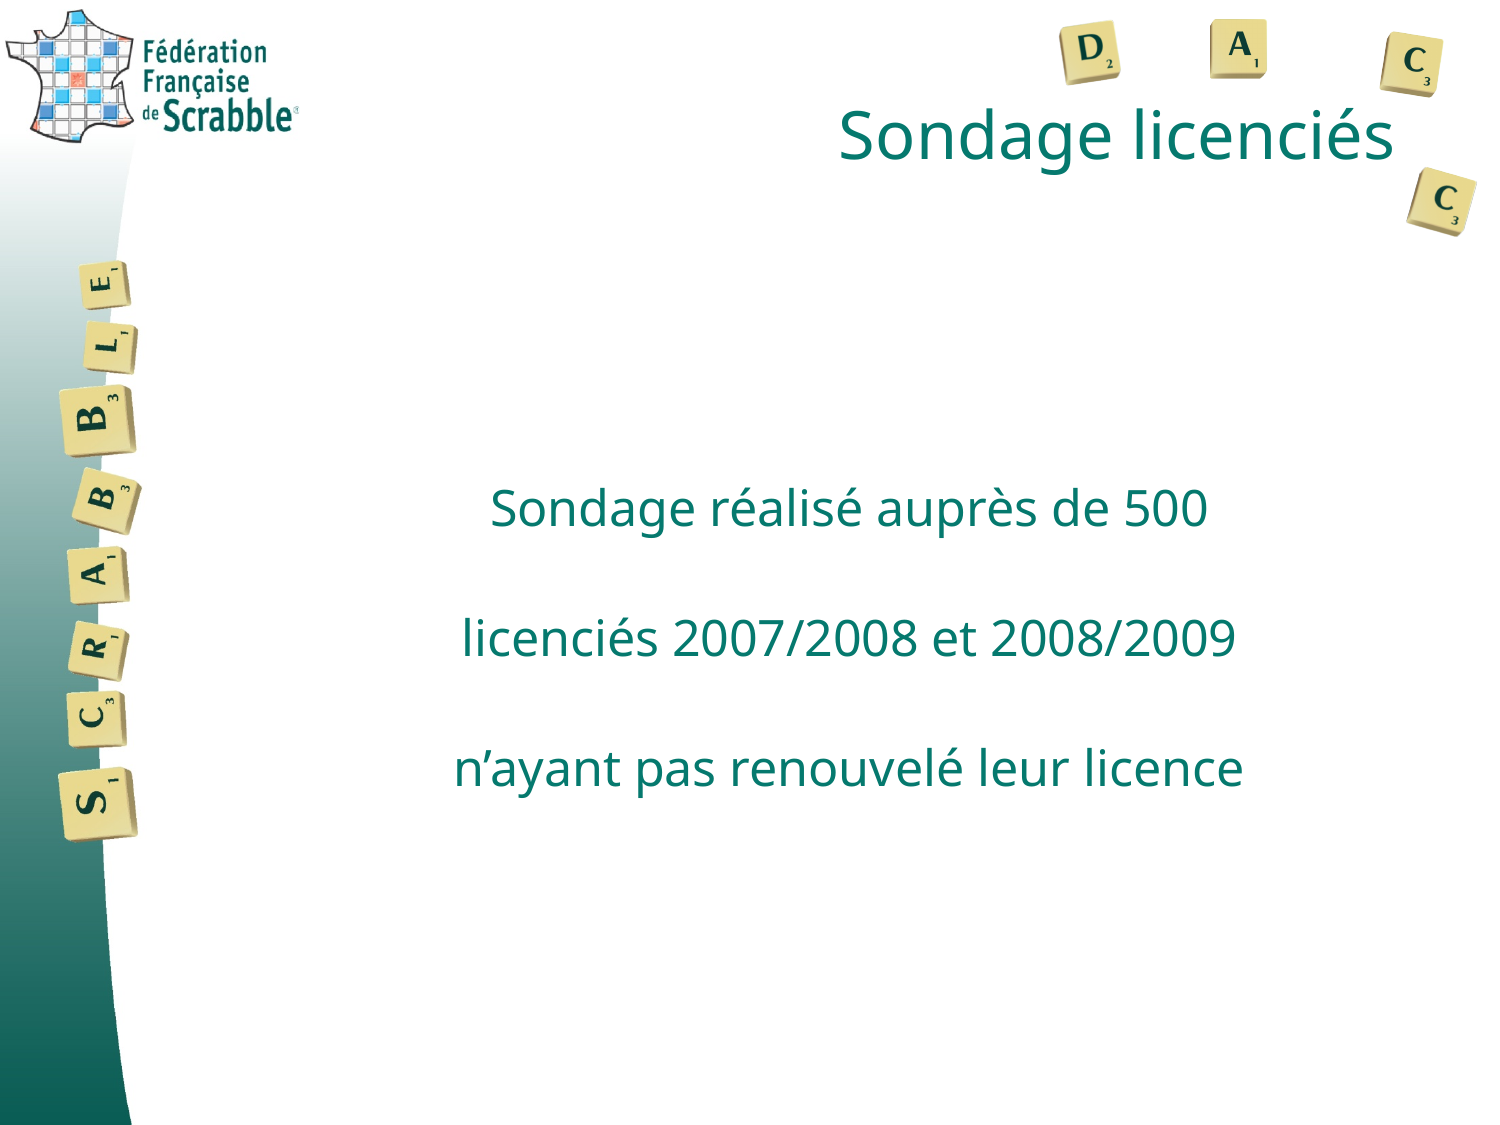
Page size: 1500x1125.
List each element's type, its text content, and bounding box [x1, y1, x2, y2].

picture [0, 9, 300, 77]
title Sondage licenciés [0, 77, 1412, 188]
picture [1057, 19, 1123, 77]
picture [1210, 19, 1268, 77]
picture [1406, 166, 1477, 238]
text_box Sondage réalisé auprès de 500 licenciés 2007/2008 et 2008/2009 n’ayant pas renouvelé leur licence [324, 408, 1375, 808]
picture [1381, 31, 1445, 99]
picture [0, 188, 300, 1125]
